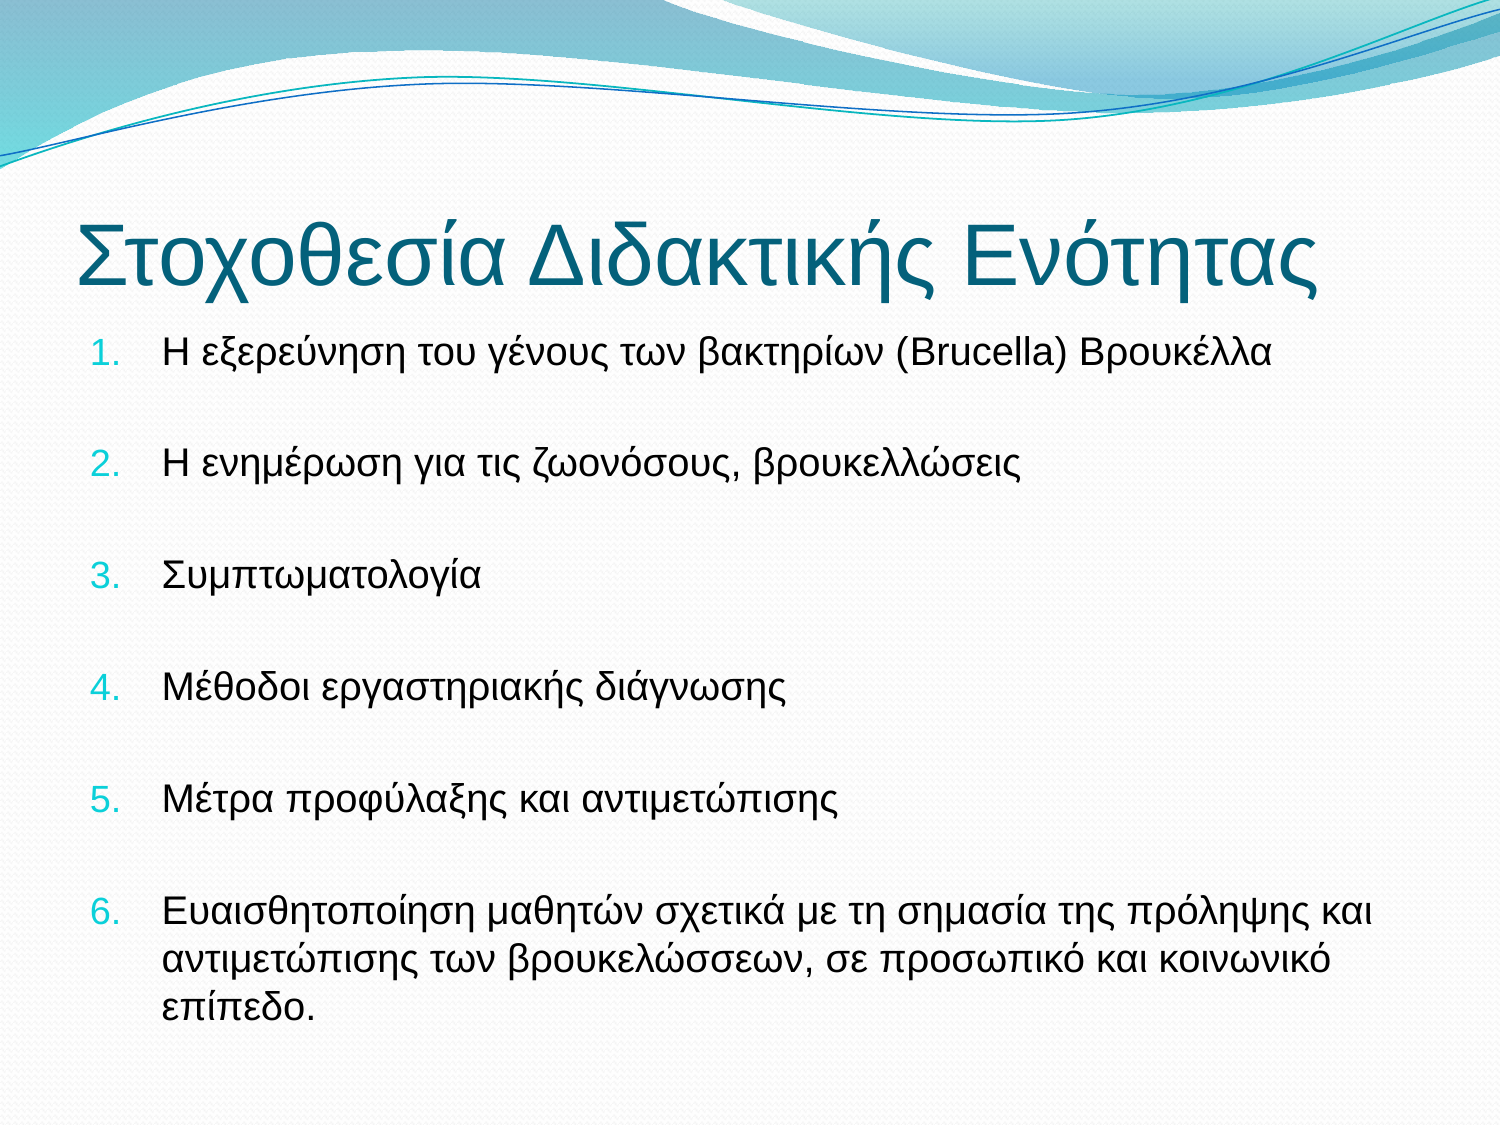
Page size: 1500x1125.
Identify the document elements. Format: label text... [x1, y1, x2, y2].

title Στοχοθεσία Διδακτικής Ενότητας [75, 115, 1425, 303]
list Η εξερεύνηση του γένους των βακτηρίων (Brucella) Βρουκέλλα Η ενημέρωση για τις ζωονόσους, βρουκελλώσεις Συμπτωματολογία Μέθοδοι εργαστηριακής διάγνωσης Μέτρα προφύλαξης και αντιμετώπισης Ευαισθητοποίηση μαθητών σχετικά με τη σημασία της πρόληψης και αντιμετώπισης των βρουκελώσσεων, σε προσωπικό και κοινωνικό επίπεδο. [75, 317, 1425, 1038]
